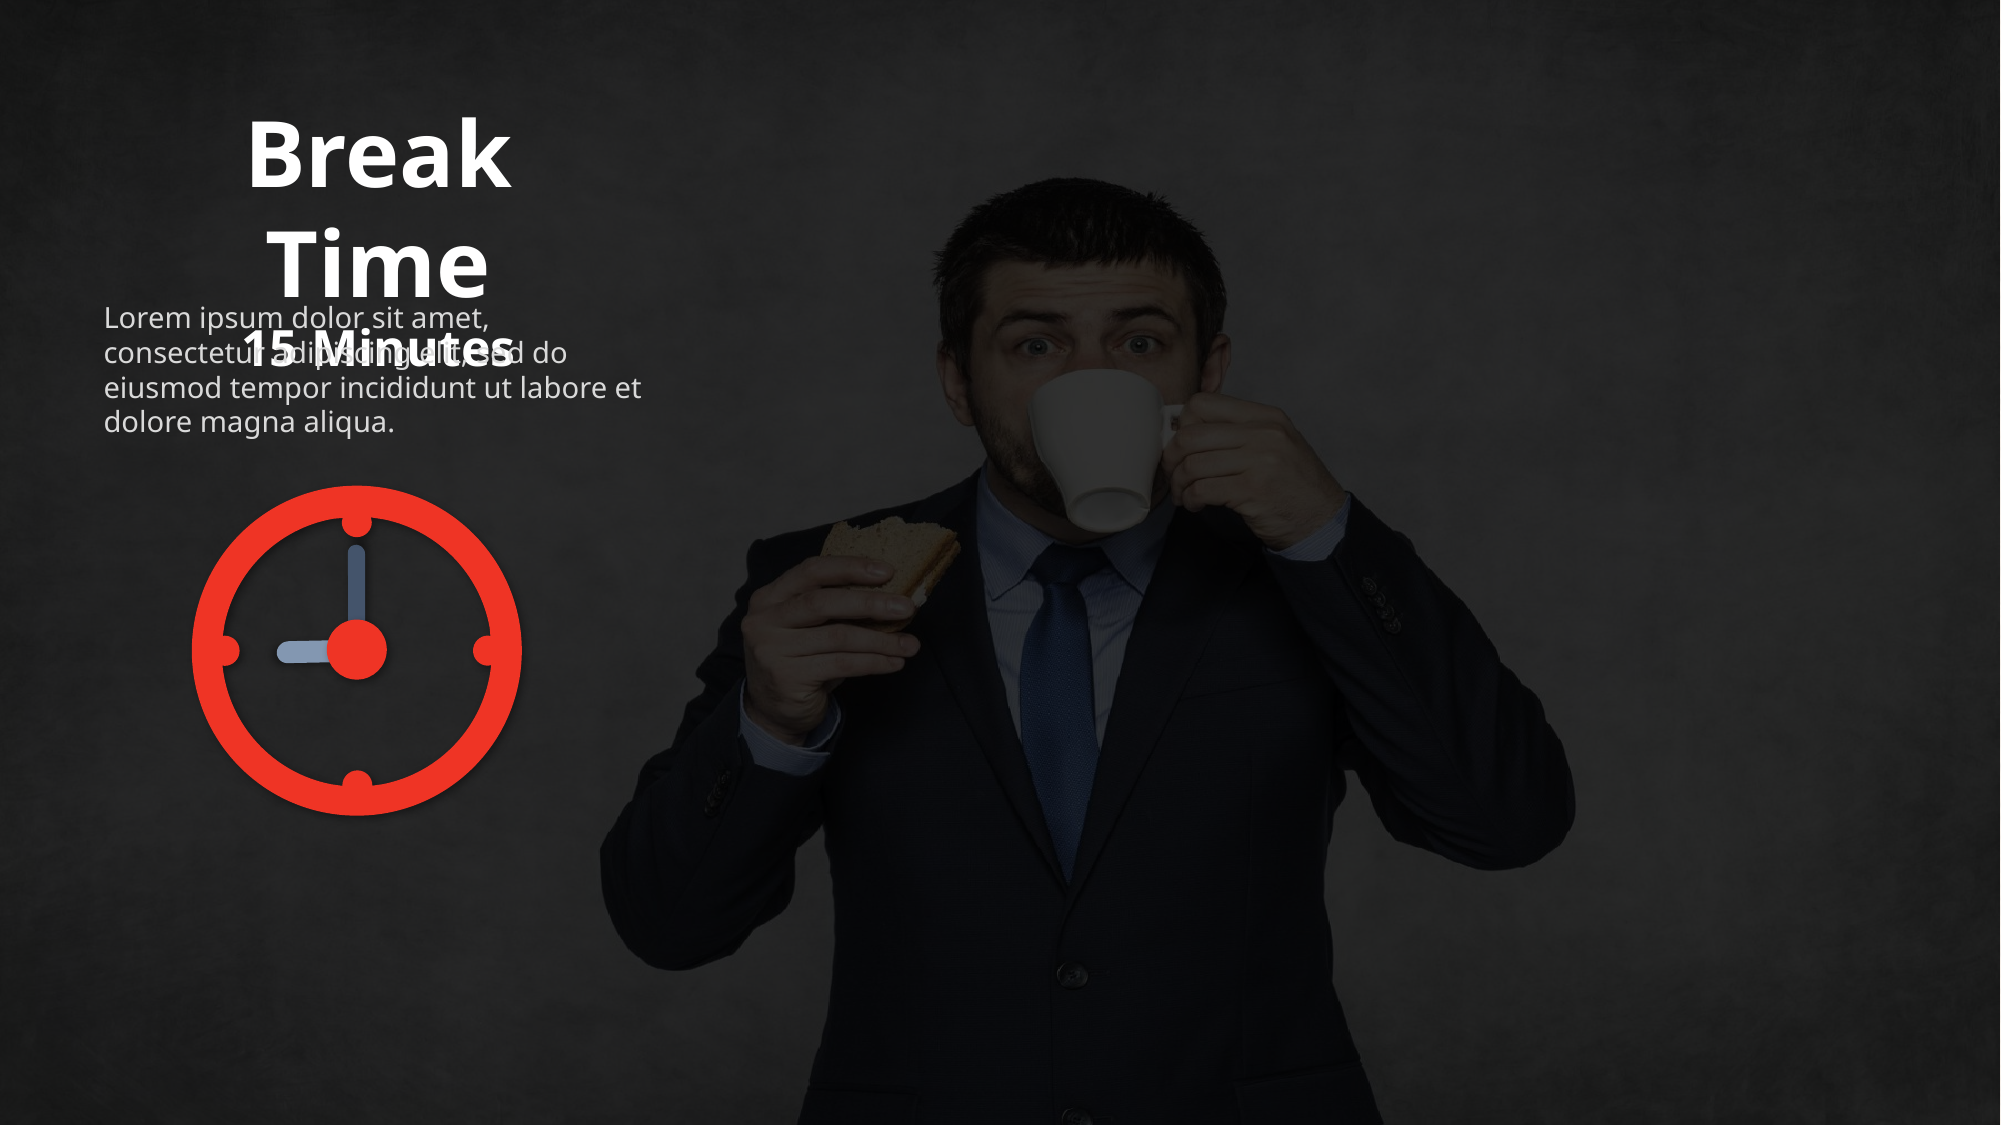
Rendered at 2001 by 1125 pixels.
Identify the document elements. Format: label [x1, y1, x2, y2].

text_box [0, 0, 2000, 1125]
text_box [190, 484, 523, 817]
text_box [278, 618, 446, 672]
text_box [306, 672, 395, 753]
text_box [306, 556, 395, 618]
text_box [88, 88, 659, 413]
